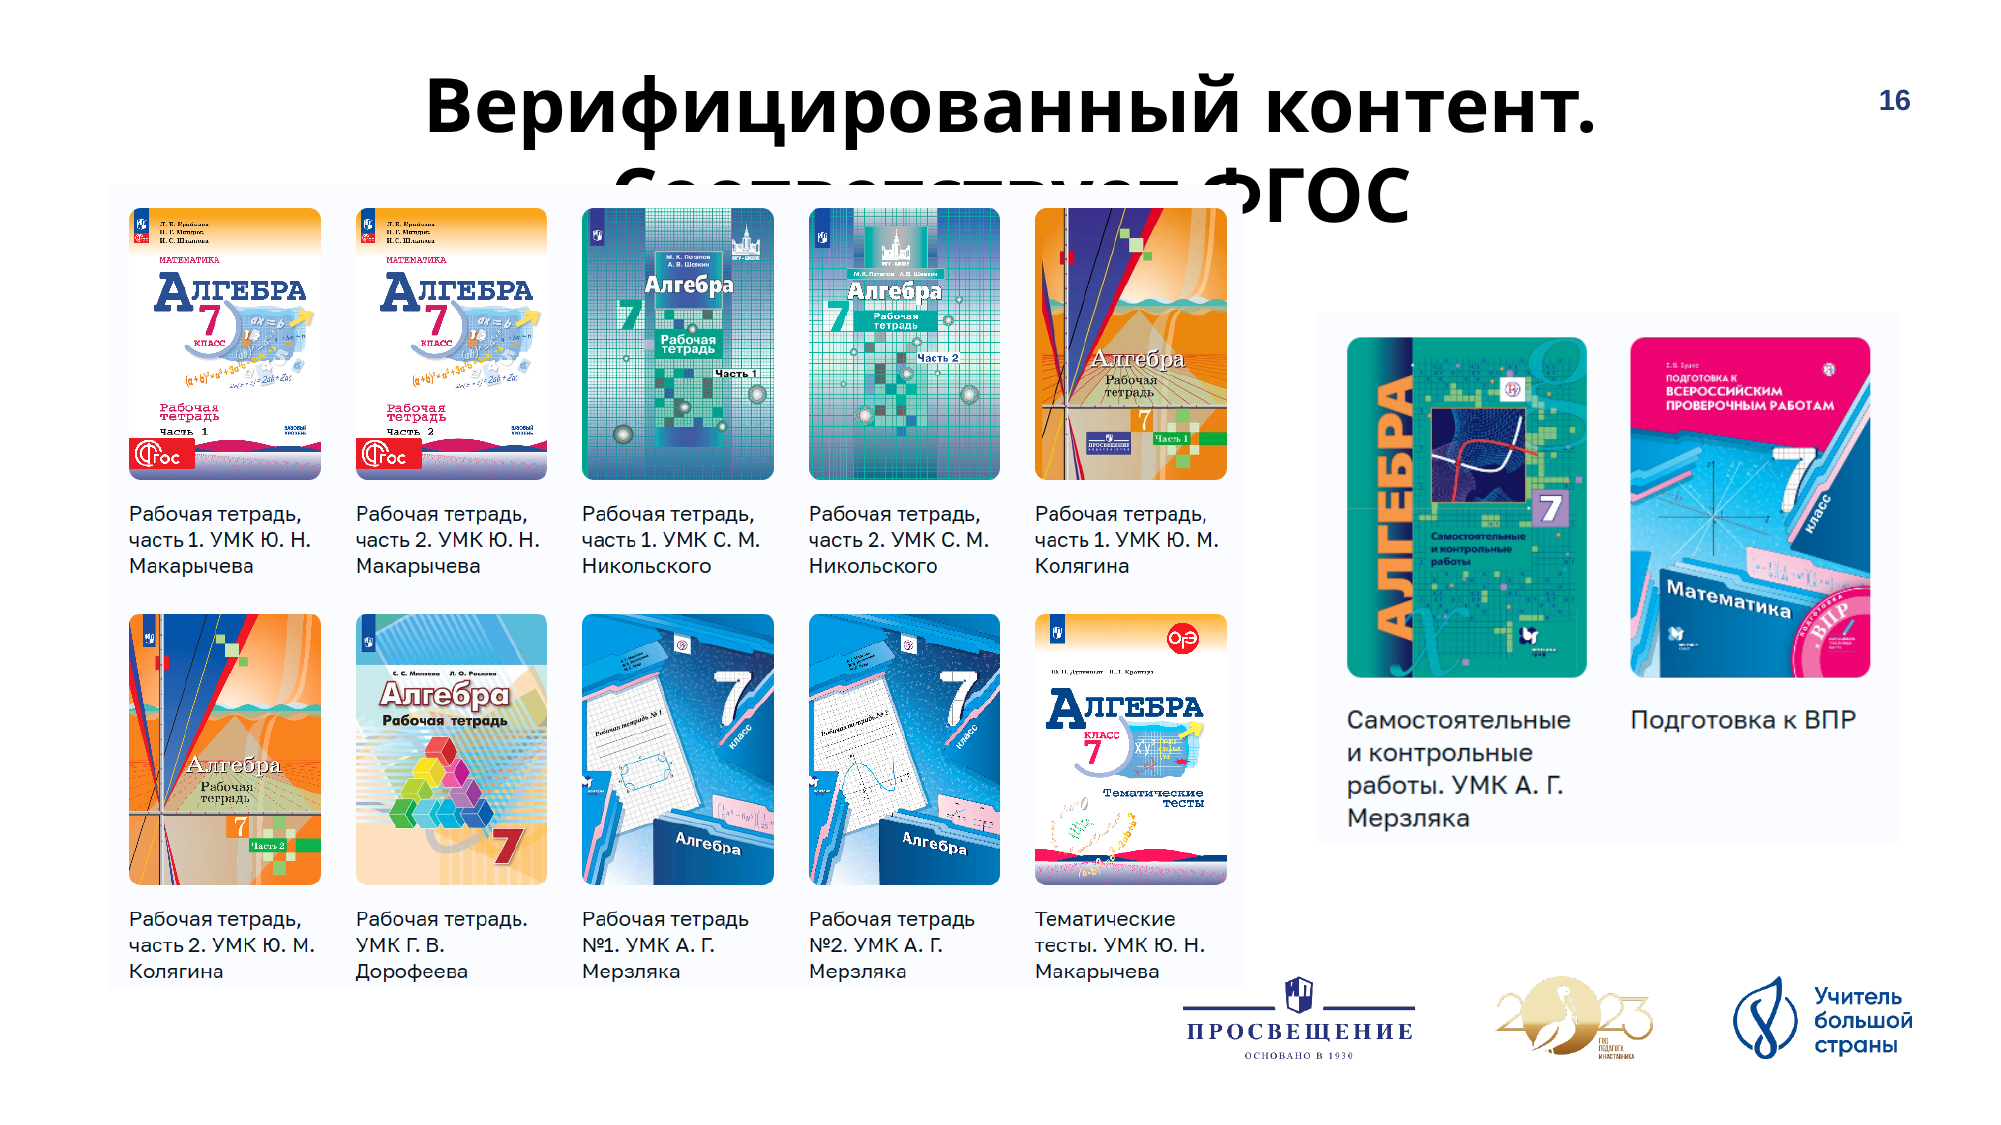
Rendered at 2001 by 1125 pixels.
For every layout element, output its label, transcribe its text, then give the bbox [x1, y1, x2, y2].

picture [107, 185, 1415, 1059]
picture [1733, 976, 1912, 1059]
picture [1495, 976, 1653, 1059]
picture [1317, 312, 1902, 842]
text_box Верифицированный контент. Соответствует ФГОС [182, 49, 1841, 245]
